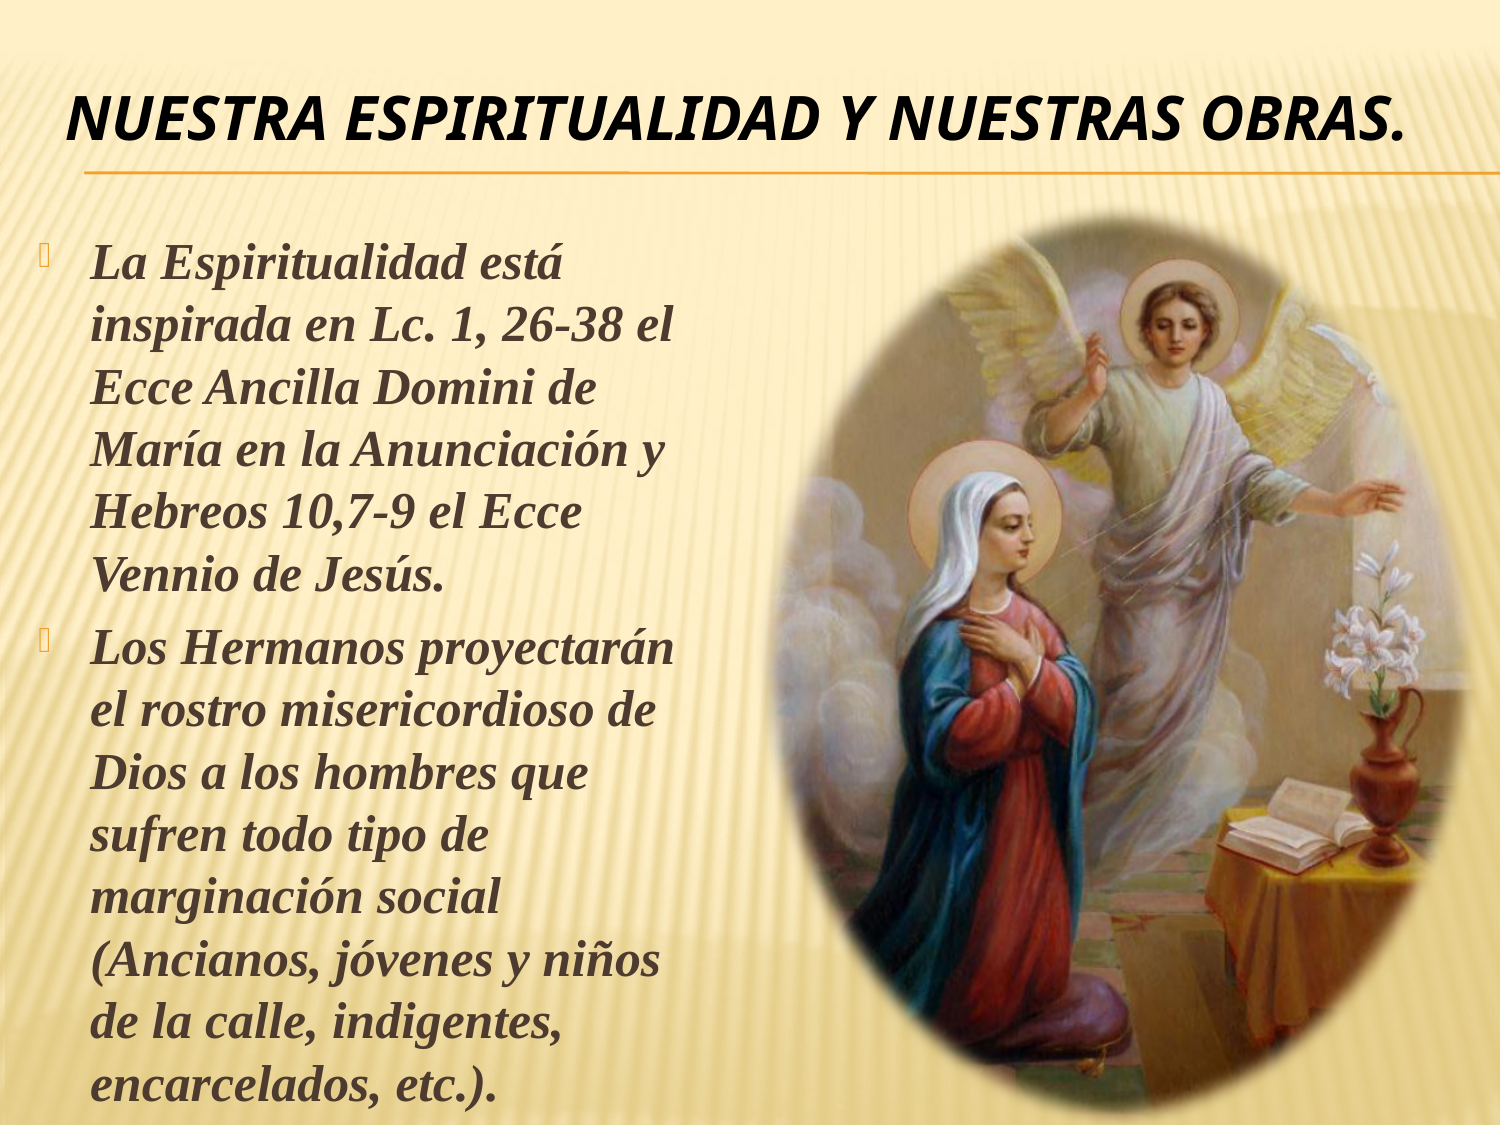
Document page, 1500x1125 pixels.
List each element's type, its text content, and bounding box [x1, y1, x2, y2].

picture [754, 200, 1483, 1125]
list La Espiritualidad está inspirada en Lc. 1, 26-38 el Ecce Ancilla Domini de María en la Anunciación y Hebreos 10,7-9 el Ecce Vennio de Jesús. Los Hermanos proyectarán el rostro misericordioso de Dios a los hombres que sufren todo tipo de marginación social (Ancianos, jóvenes y niños de la calle, indigentes, encarcelados, etc.). [23, 219, 703, 1125]
title Nuestra Espiritualidad y nuestras obras. [50, 47, 1475, 185]
